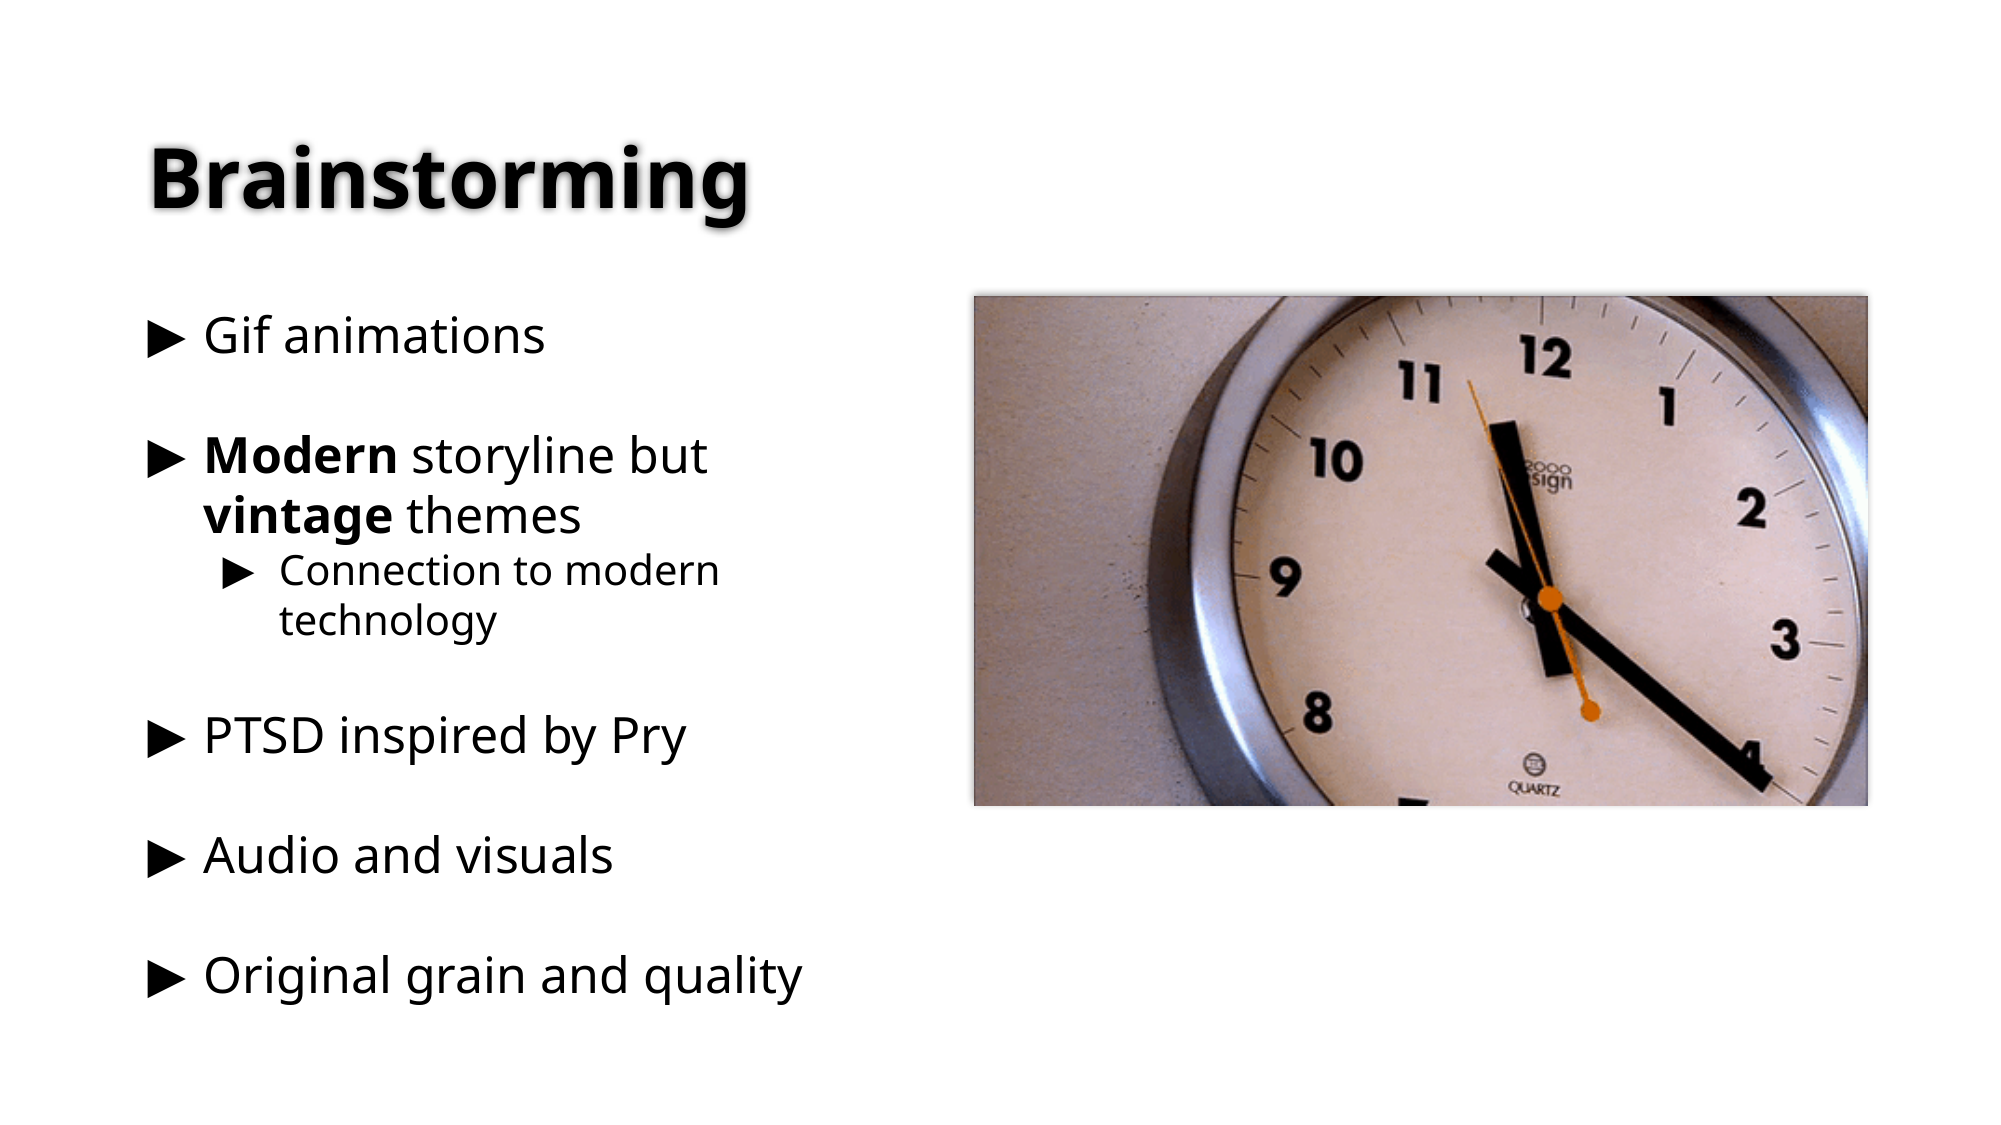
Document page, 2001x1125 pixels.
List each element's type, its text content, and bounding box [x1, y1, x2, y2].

text_box Gif animations Modern storyline but vintage themes Connection to modern technology PTSD inspired by Pry Audio and visuals Original grain and quality [132, 296, 868, 1011]
title Brainstorming [132, 73, 1868, 233]
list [974, 295, 1868, 806]
